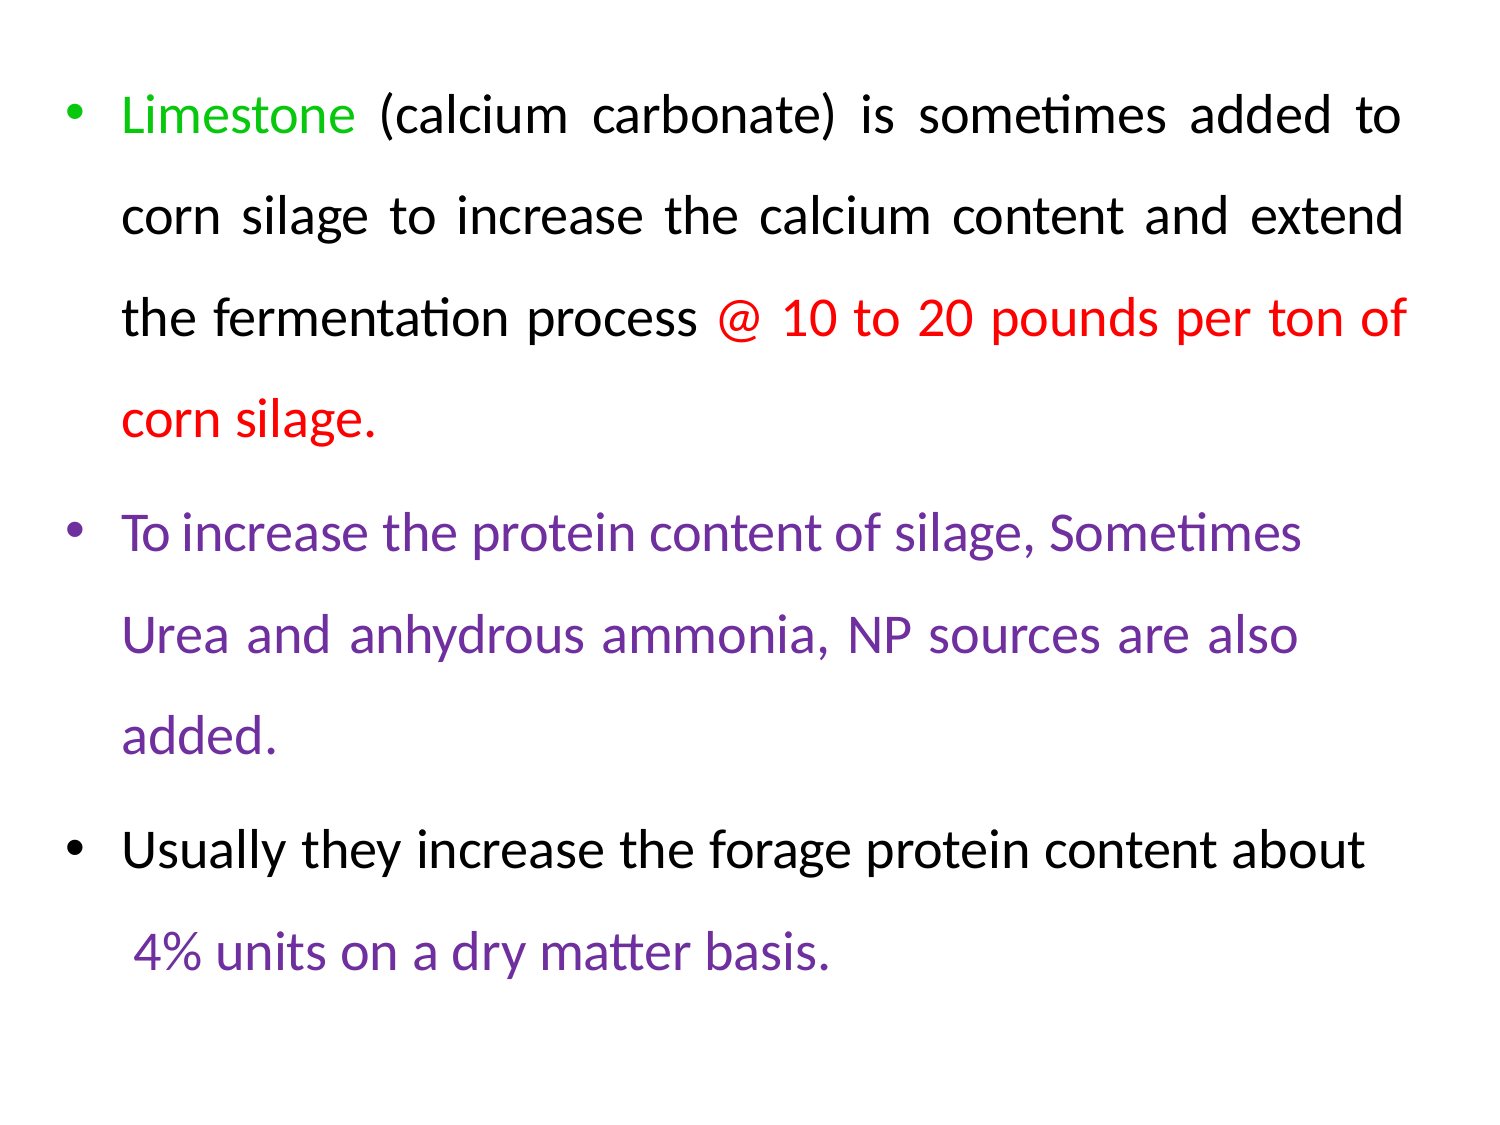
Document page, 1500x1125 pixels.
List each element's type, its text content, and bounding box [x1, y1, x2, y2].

text_box Limestone (calcium carbonate) is sometimes added to corn silage to increase the calcium content and extend the fermentation process @ 10 to 20 pounds per ton of corn silage. To increase the protein content of silage, Sometimes Urea and anhydrous ammonia, NP sources are also added. Usually they increase the forage protein content about 4% units on a dry matter basis. [62, 41, 1425, 982]
